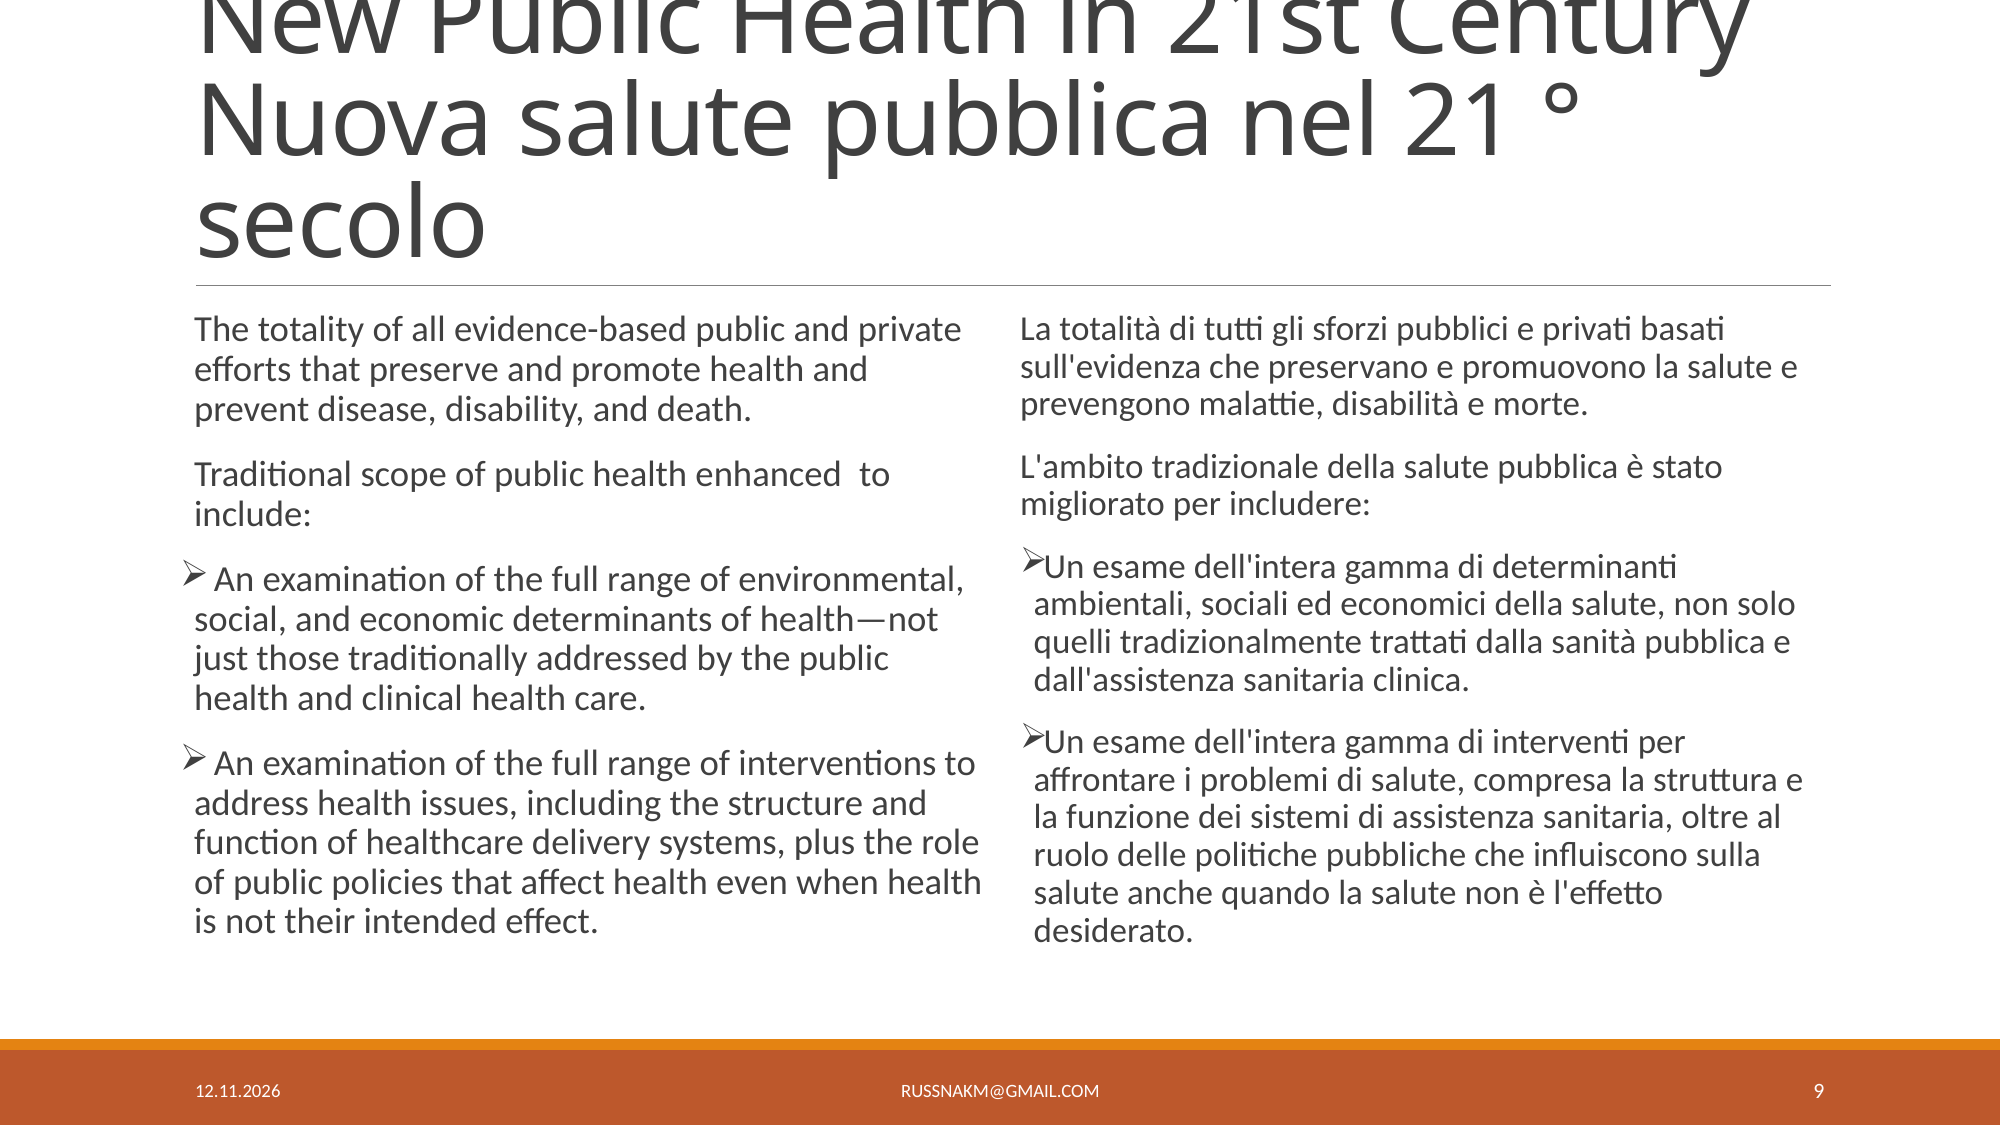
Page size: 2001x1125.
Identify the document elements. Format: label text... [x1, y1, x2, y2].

title New Public Health in 21st Century Nuova salute pubblica nel 21 ° secolo [180, 47, 1830, 285]
footer russnakm@gmail.com [604, 1059, 1396, 1120]
slide_number 9 [1624, 1059, 1840, 1120]
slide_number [180, 1059, 586, 1120]
list La totalità di tutti gli sforzi pubblici e privati basati sull'evidenza che preservano e promuovono la salute e prevengono malattie, disabilità e morte. L'ambito tradizionale della salute pubblica è stato migliorato per includere: Un esame dell'intera gamma di determinanti ambientali, sociali ed economici della salute, non solo quelli tradizionalmente trattati dalla sanità pubblica e dall'assistenza sanitaria clinica. Un esame dell'intera gamma di interventi per affrontare i problemi di salute, compresa la struttura e la funzione dei sistemi di assistenza sanitaria, oltre al ruolo delle politiche pubbliche che influiscono sulla salute anche quando la salute non è l'effetto desiderato. [1020, 302, 1830, 963]
list The totality of all evidence-based public and private efforts that preserve and promote health and prevent disease, disability, and death. Traditional scope of public health enhanced to include: An examination of the full range of environmental, social, and economic determinants of health—not just those traditionally addressed by the public health and clinical health care. An examination of the full range of interventions to address health issues, including the structure and function of healthcare delivery systems, plus the role of public policies that affect health even when health is not their intended effect. [180, 302, 990, 963]
